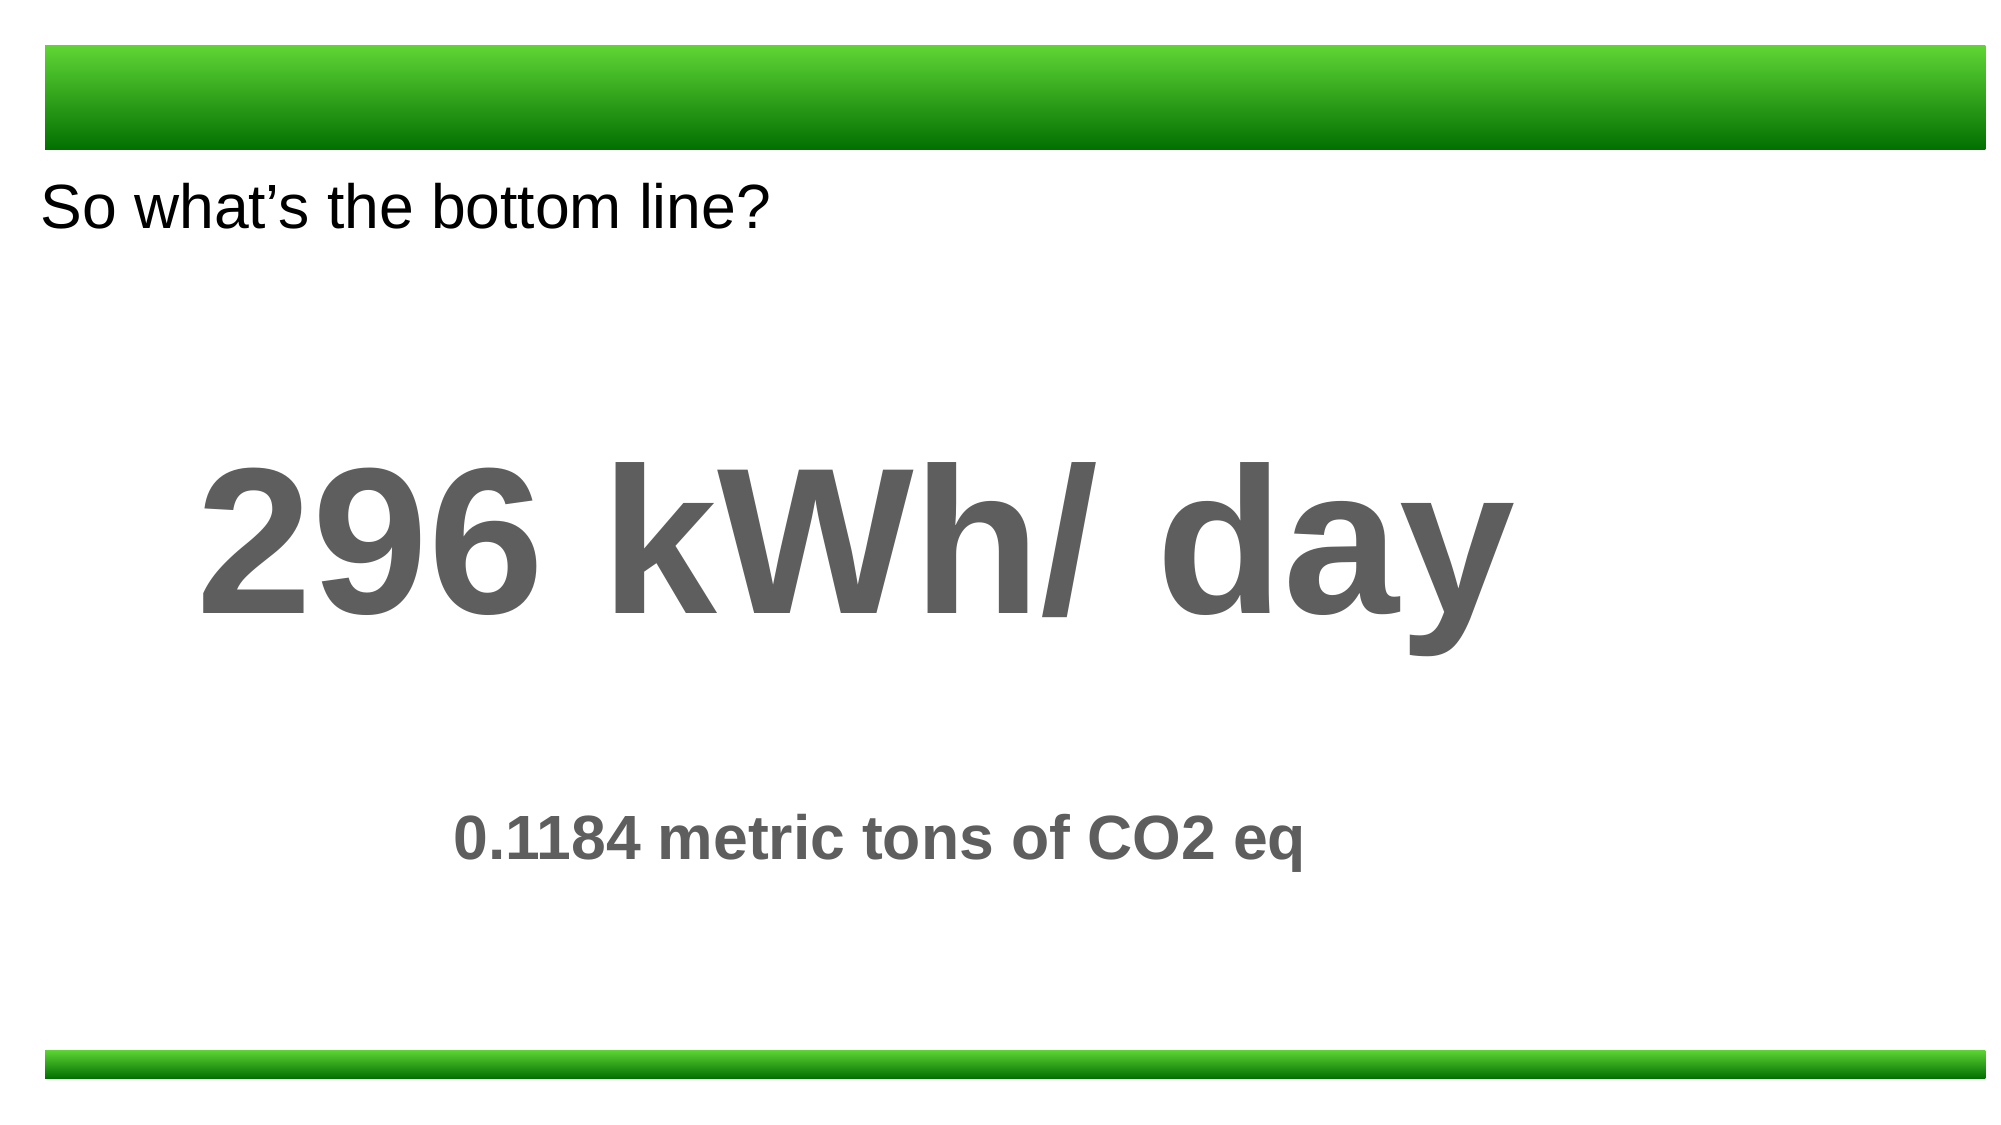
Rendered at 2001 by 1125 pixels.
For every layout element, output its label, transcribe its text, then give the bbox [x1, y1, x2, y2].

text_box So what’s the bottom line? [36, 161, 777, 245]
text_box 0.1184 metric tons of CO2 eq [449, 792, 1312, 877]
text_box [45, 45, 1986, 150]
text_box [45, 1050, 1986, 1079]
text_box 296 kWh/ day [192, 401, 1520, 660]
